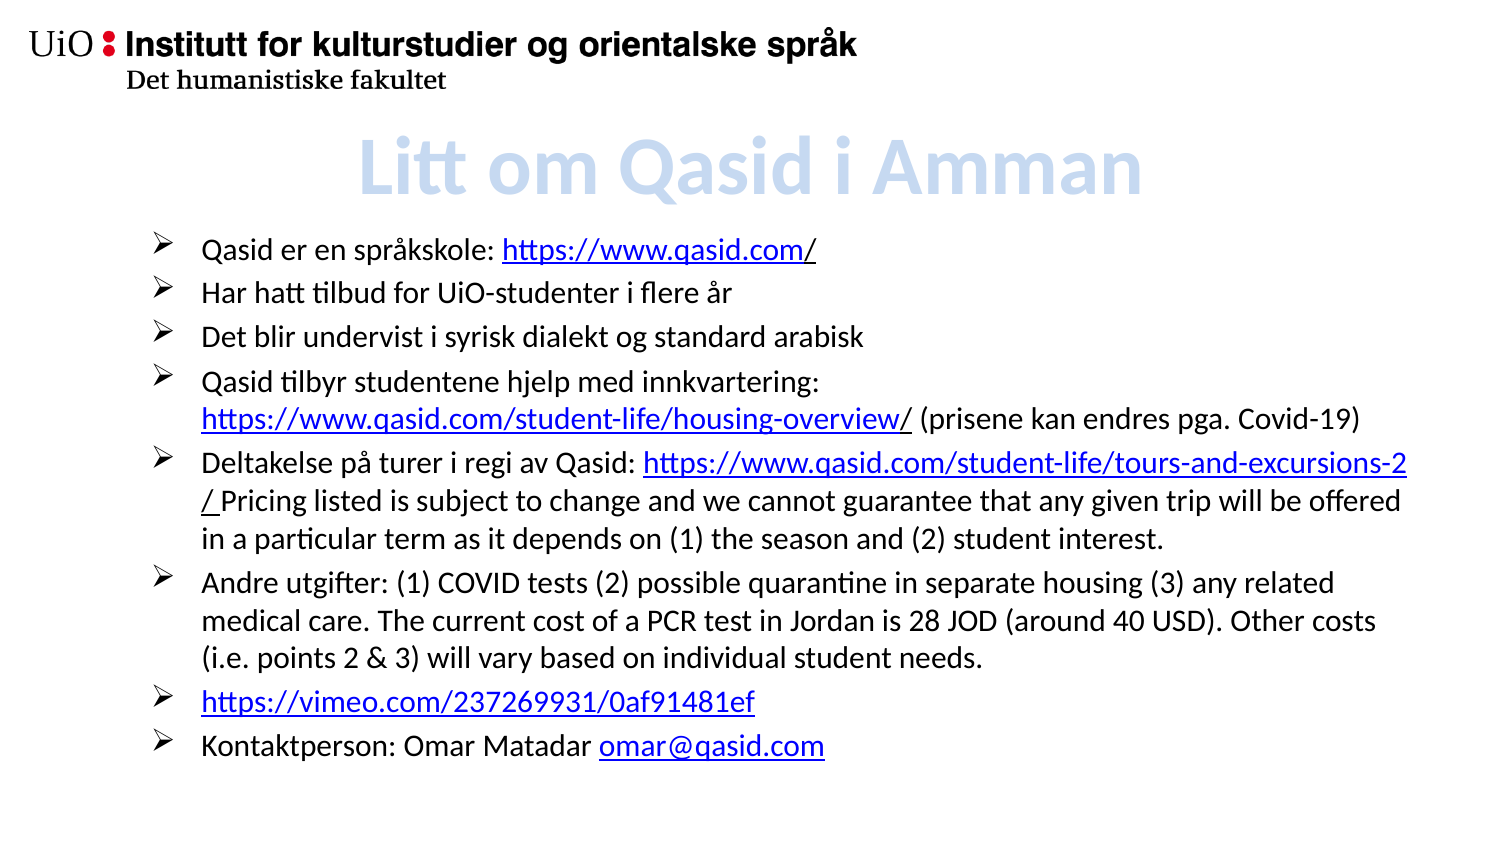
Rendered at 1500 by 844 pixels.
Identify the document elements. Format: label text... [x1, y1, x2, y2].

picture [29, 27, 857, 89]
list Qasid er en språkskole: https://www.qasid.com/ Har hatt tilbud for UiO-studenter i flere år Det blir undervist i syrisk dialekt og standard arabisk Qasid tilbyr studentene hjelp med innkvartering: https://www.qasid.com/student-life/housing-overview/ (prisene kan endres pga. Covid-19) Deltakelse på turer i regi av Qasid: https://www.qasid.com/student-life/tours-and-excursions-2/ Pricing listed is subject to change and we cannot guarantee that any given trip will be offered in a particular term as it depends on (1) the season and (2) student interest. Andre utgifter: (1) COVID tests (2) possible quarantine in separate housing (3) any related medical care. The current cost of a PCR test in Jordan is 28 JOD (around 40 USD). Other costs (i.e. points 2 & 3) will vary based on individual student needs. https://vimeo.com/237269931/0af91481ef Kontaktperson: Omar Matadar omar@qasid.com [135, 221, 1427, 812]
title Litt om Qasid i Amman [76, 91, 1427, 232]
